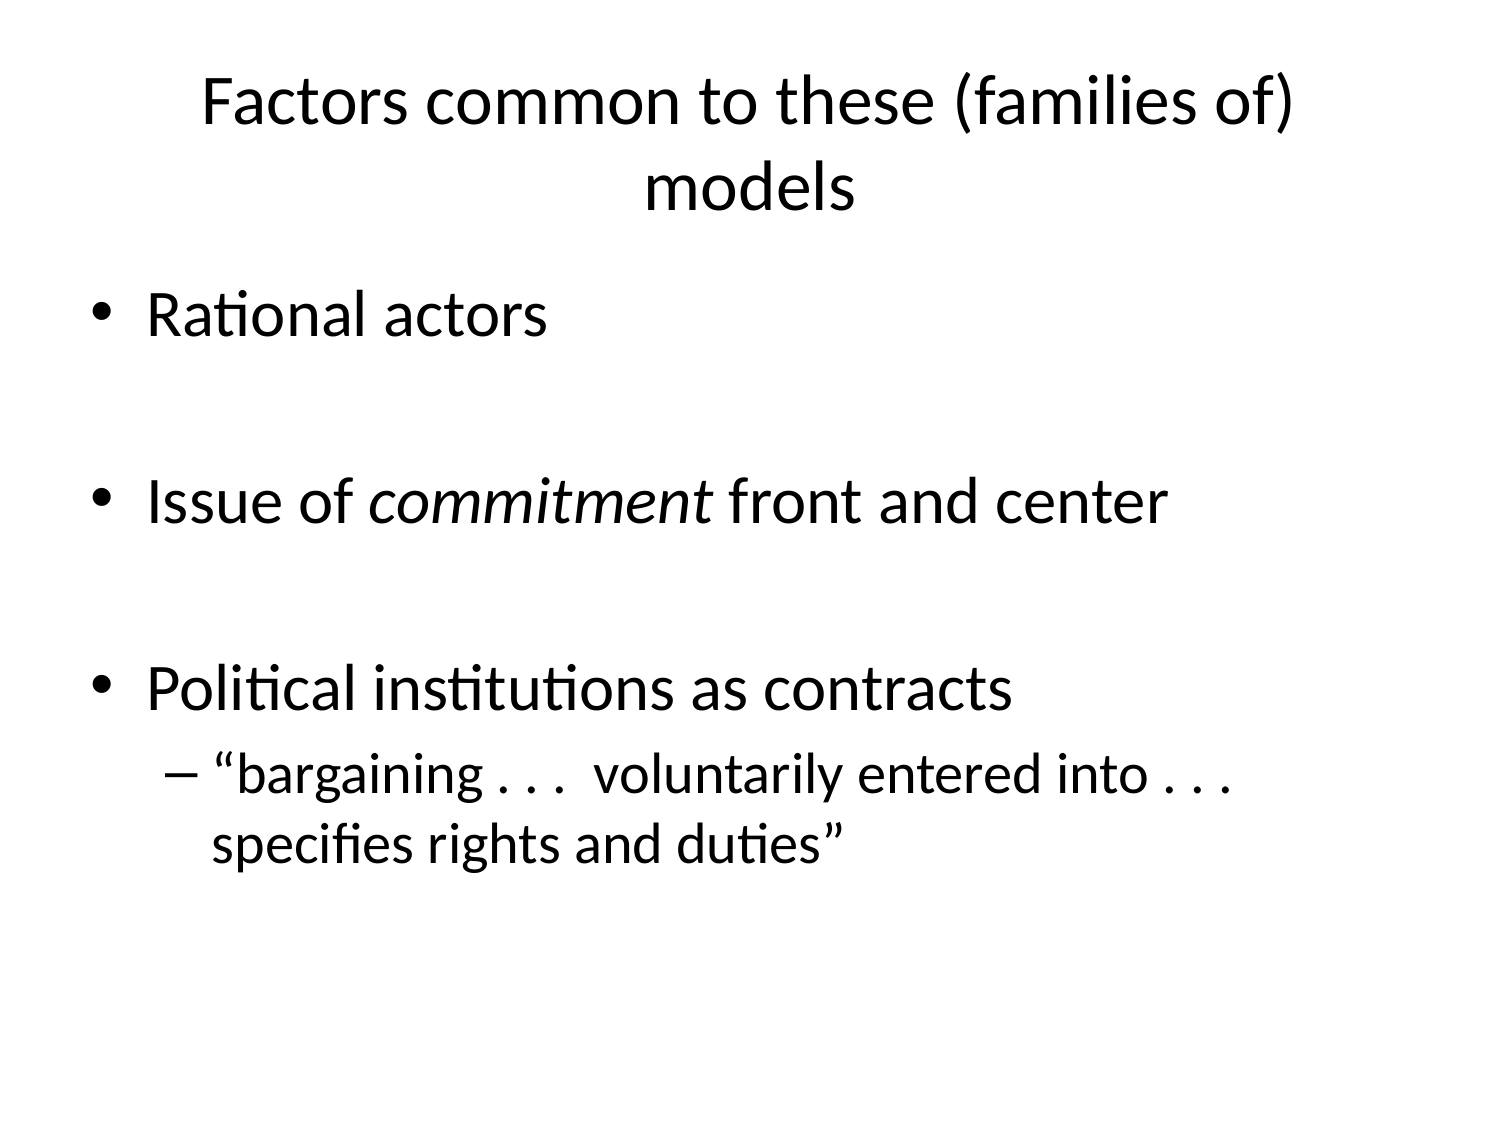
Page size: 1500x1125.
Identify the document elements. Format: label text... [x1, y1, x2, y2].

title Factors common to these (families of) models [75, 45, 1425, 233]
list Rational actors Issue of commitment front and center Political institutions as contracts “bargaining . . . voluntarily entered into . . . specifies rights and duties” [75, 262, 1425, 1005]
